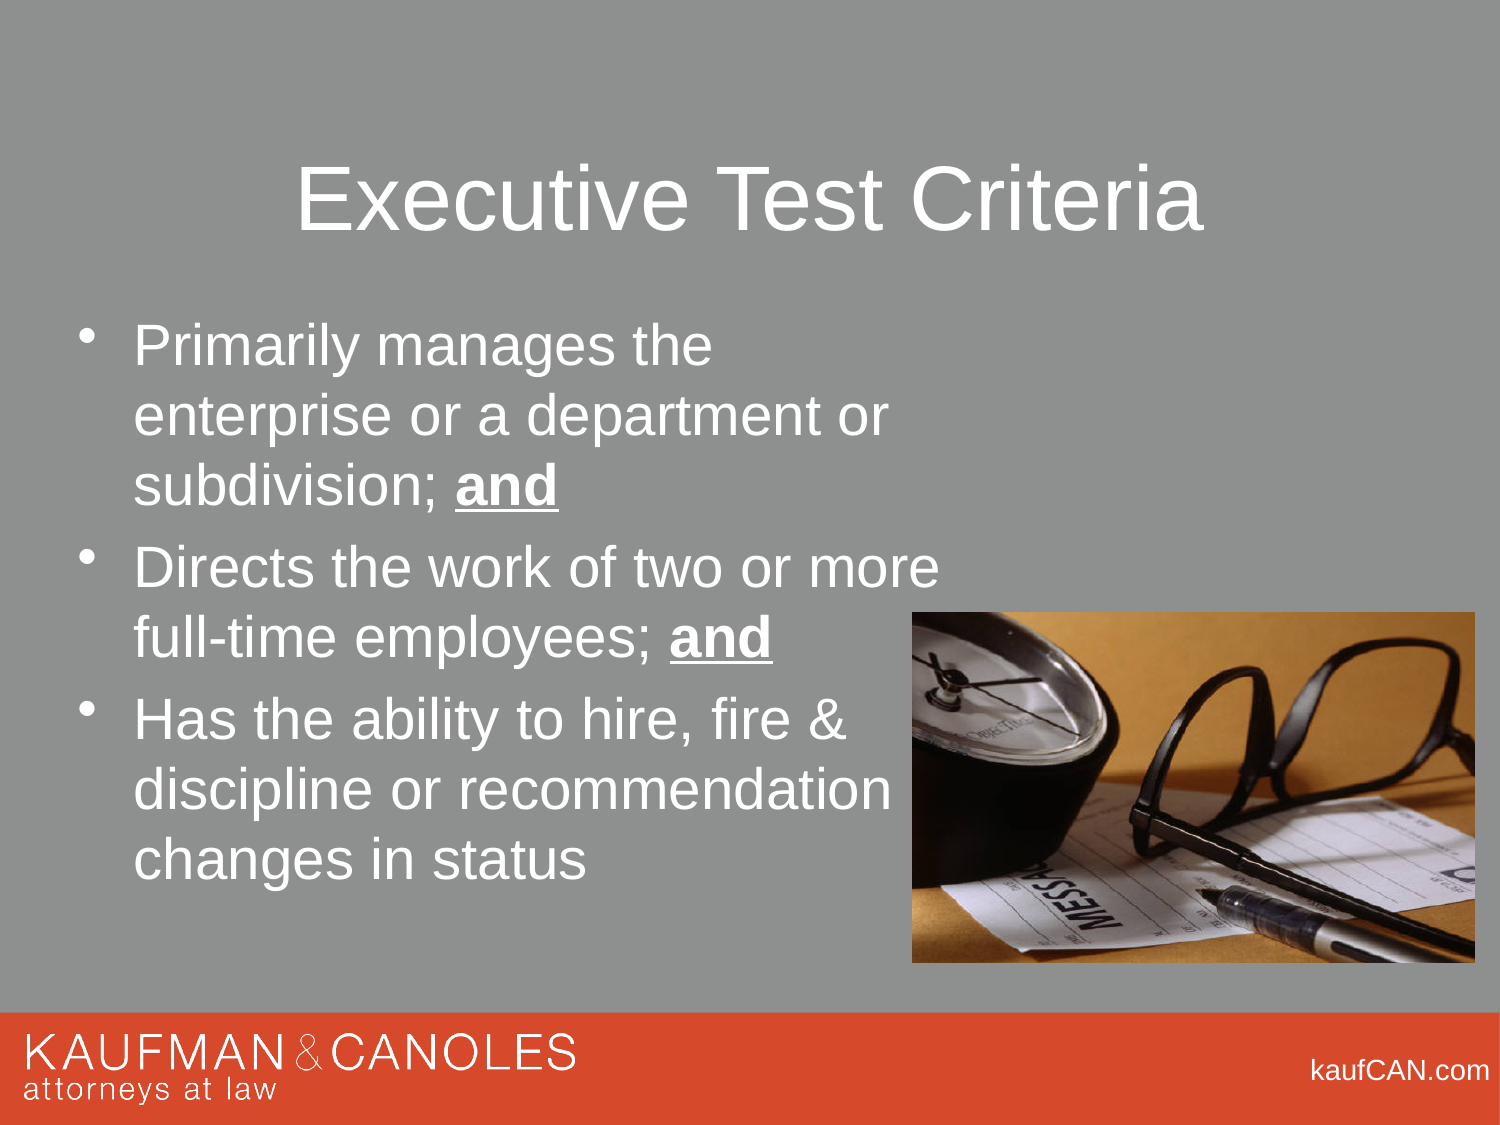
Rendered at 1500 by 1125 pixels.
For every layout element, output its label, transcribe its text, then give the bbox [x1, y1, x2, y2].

title Executive Test Criteria [112, 99, 1388, 288]
picture [912, 612, 1476, 963]
list Primarily manages the enterprise or a department or subdivision; and Directs the work of two or more full-time employees; and Has the ability to hire, fire & discipline or recommendation changes in status [62, 299, 1000, 975]
picture [24, 1033, 575, 1105]
